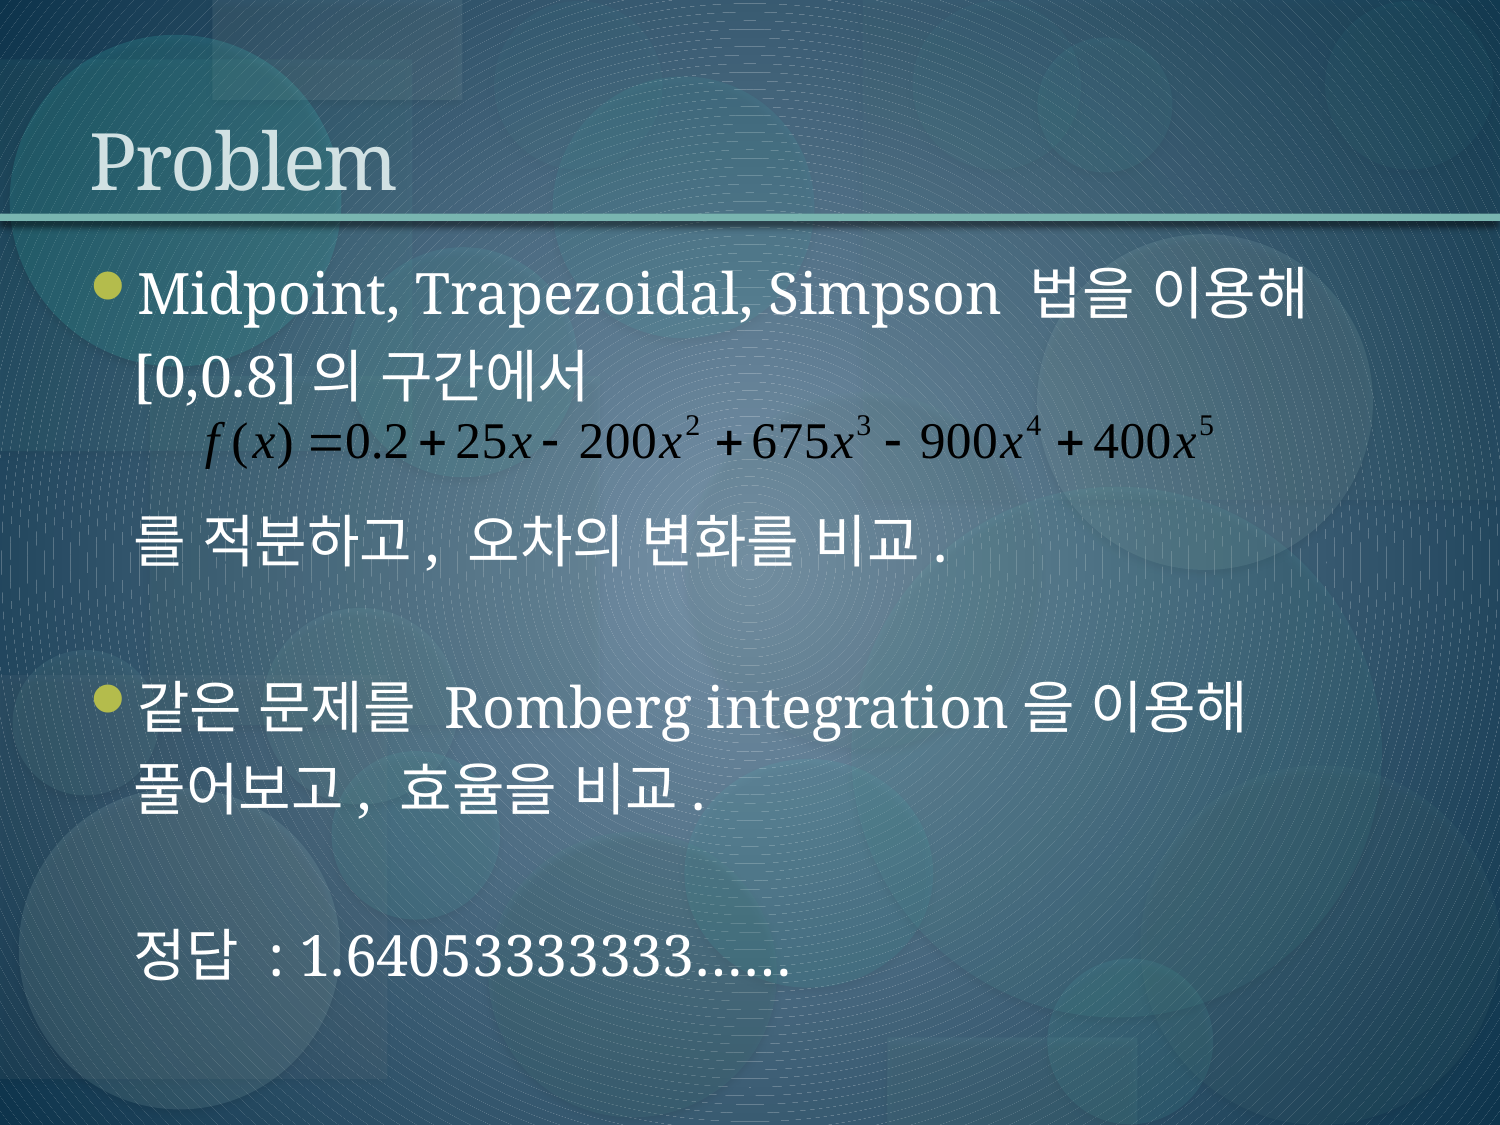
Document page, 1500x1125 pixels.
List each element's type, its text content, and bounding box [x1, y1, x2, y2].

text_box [187, 402, 1224, 481]
list Midpoint, Trapezoidal, Simpson 법을 이용해 [0,0.8]의 구간에서 를 적분하고, 오차의 변화를 비교. 같은 문제를 Romberg integration을 이용해 풀어보고, 효율을 비교. 정답 : 1.64053333333…… [75, 249, 1425, 1000]
title Problem [75, 26, 1425, 214]
